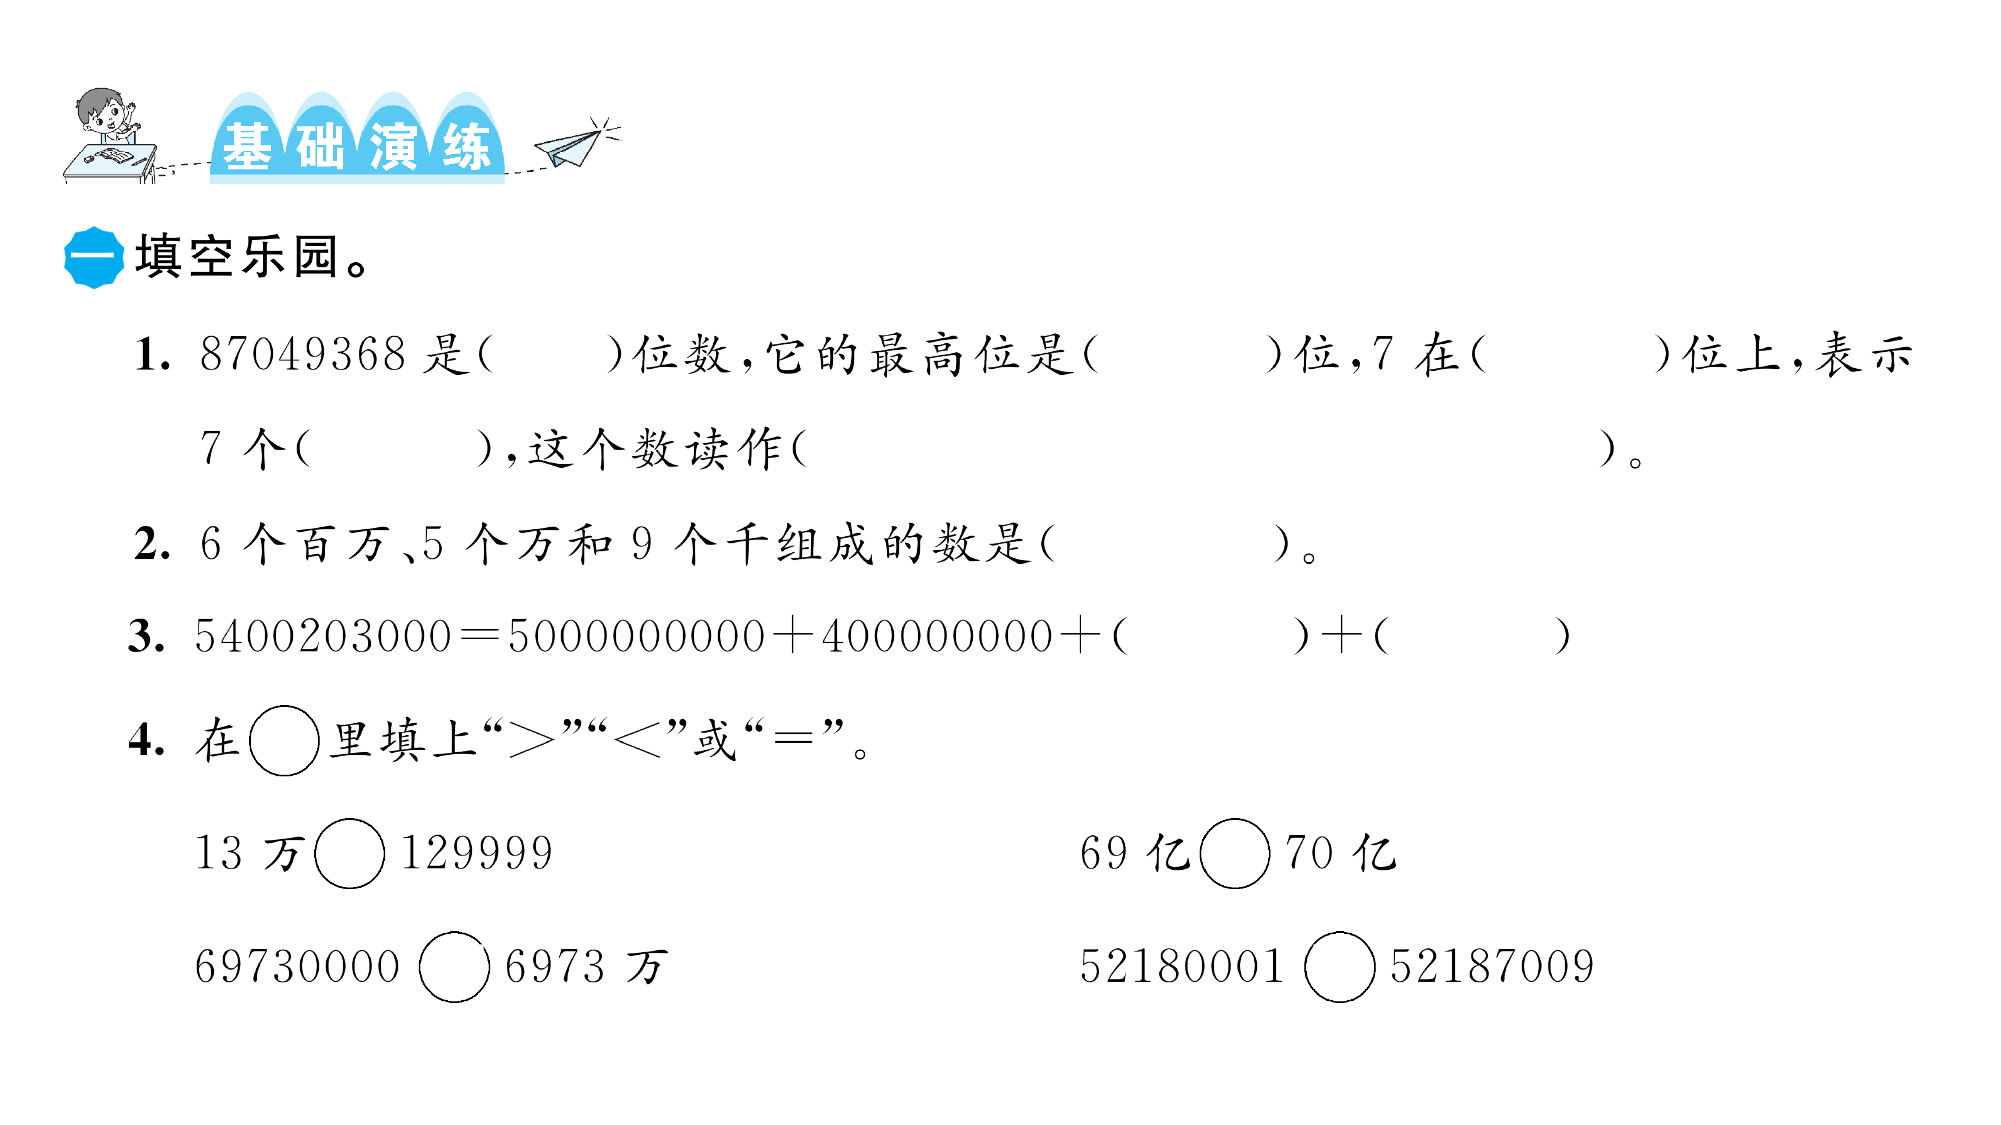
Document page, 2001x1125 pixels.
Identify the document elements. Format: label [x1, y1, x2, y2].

picture [58, 58, 2000, 1020]
